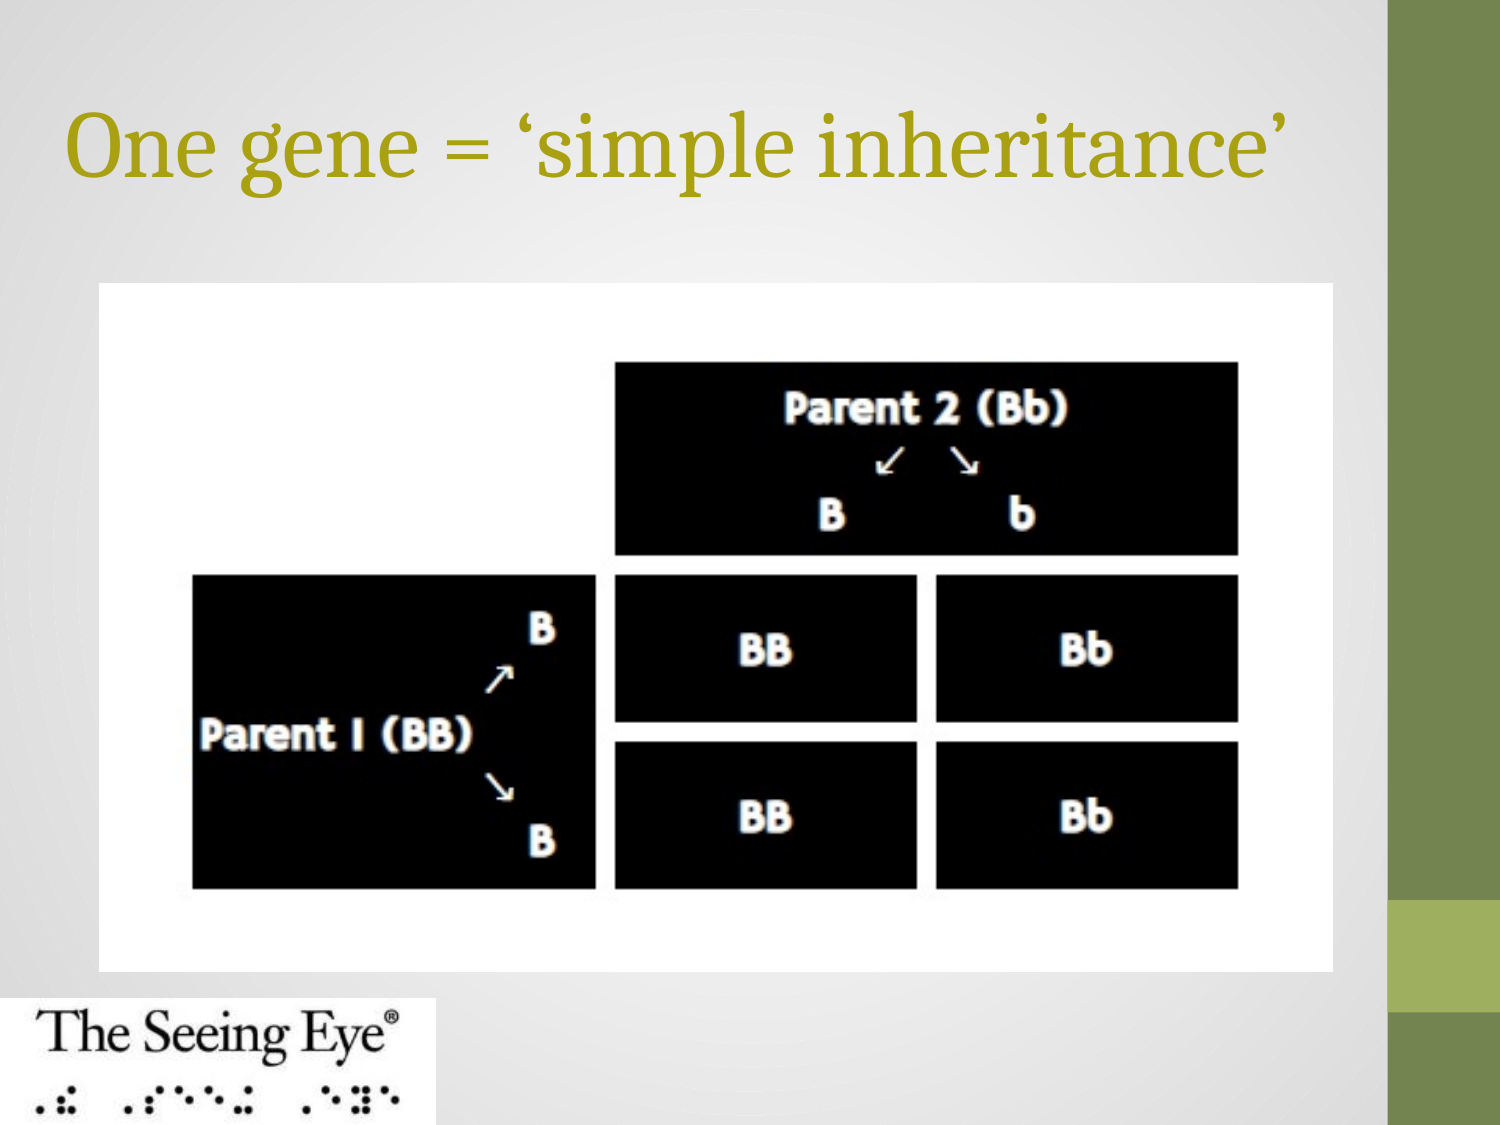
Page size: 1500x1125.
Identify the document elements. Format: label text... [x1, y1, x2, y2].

title One gene = ‘simple inheritance’ [50, 45, 1400, 233]
picture [0, 998, 436, 1125]
picture [99, 283, 1333, 972]
